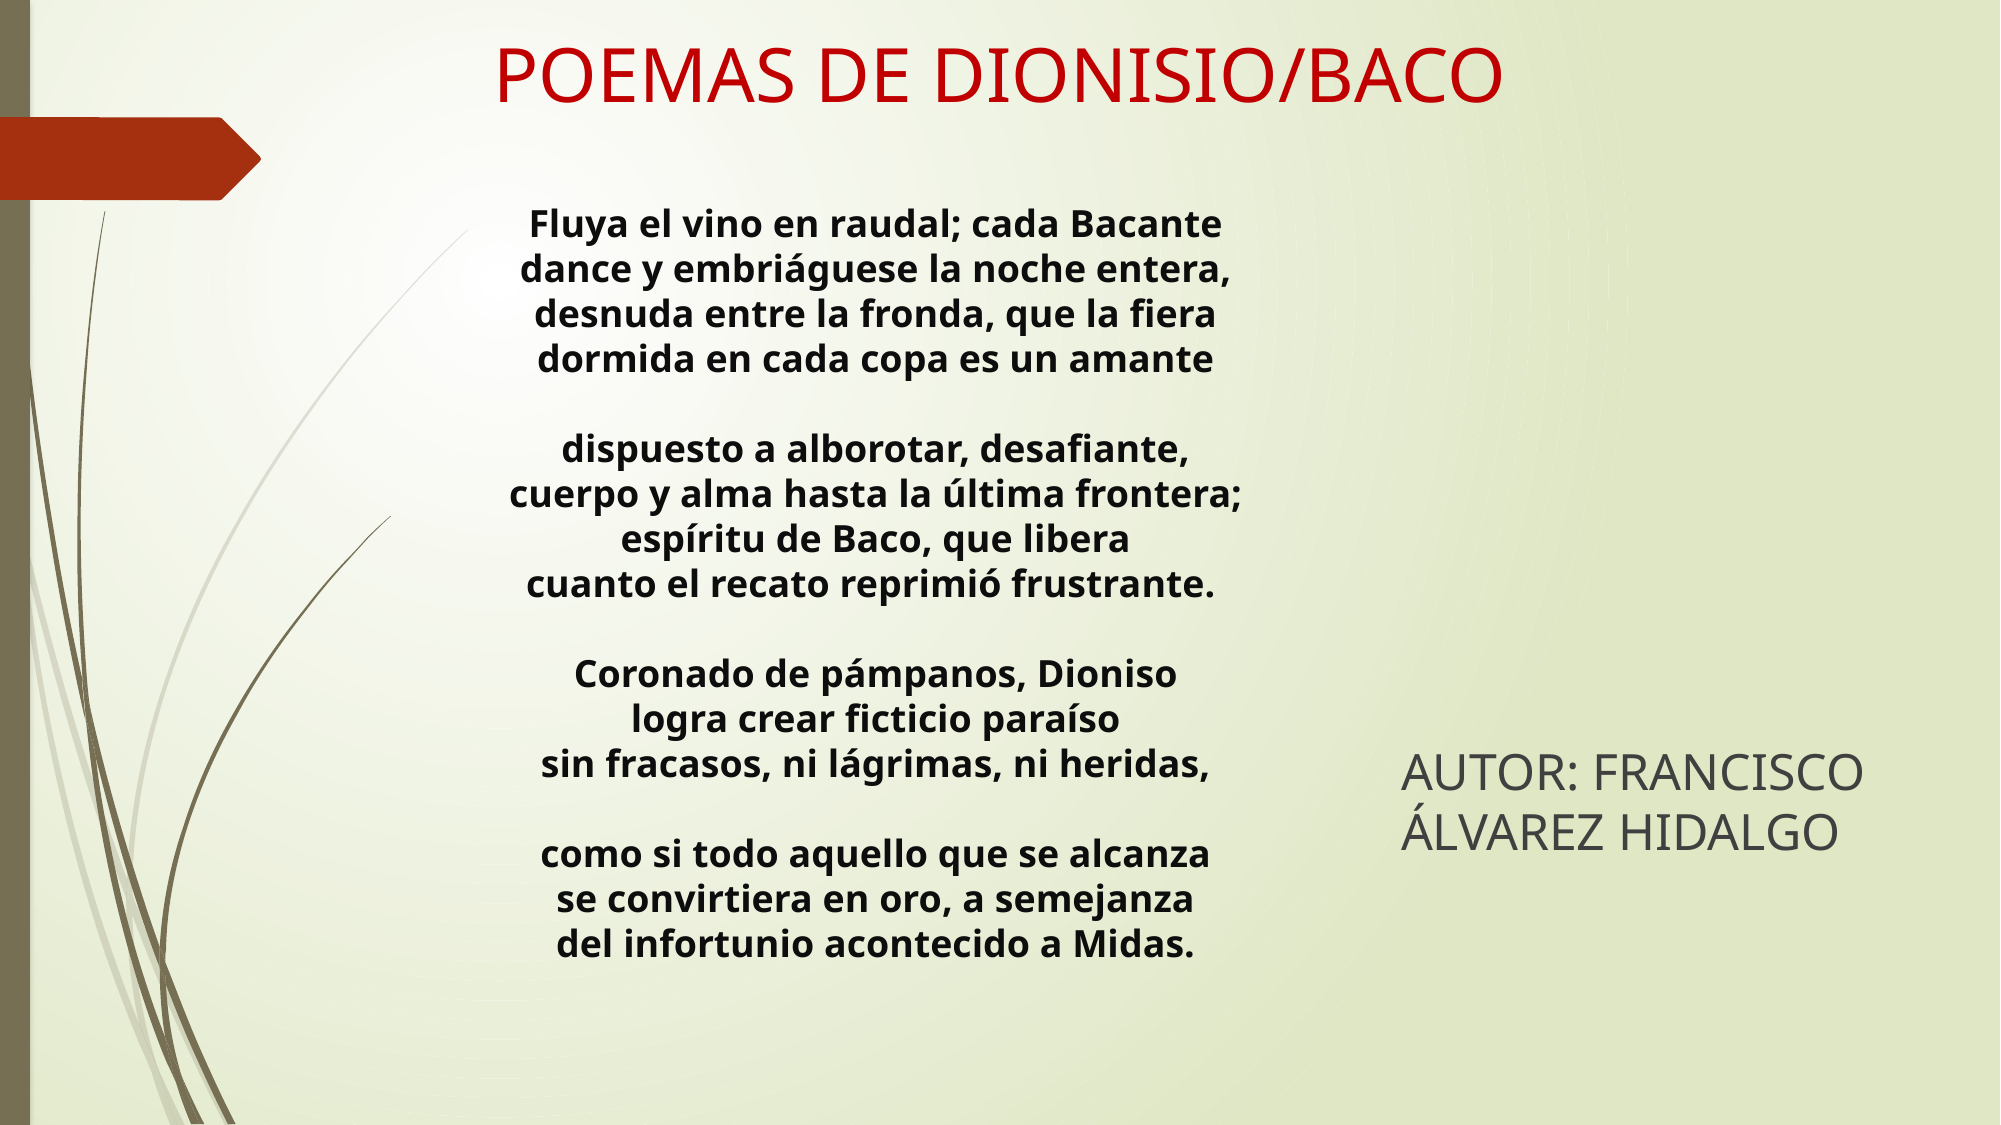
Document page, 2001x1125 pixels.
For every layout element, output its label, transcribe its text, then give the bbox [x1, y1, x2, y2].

title POEMAS DE DIONISIO/BACO [150, 20, 1850, 214]
list Fluya el vino en raudal; cada Bacante dance y embriáguese la noche entera, desnuda entre la fronda, que la fiera dormida en cada copa es un amante dispuesto a alborotar, desafiante, cuerpo y alma hasta la última frontera; espíritu de Baco, que libera cuanto el recato reprimió frustrante. Coronado de pámpanos, Dioniso logra crear ficticio paraíso sin fracasos, ni lágrimas, ni heridas, como si todo aquello que se alcanza se convirtiera en oro, a semejanza del infortunio acontecido a Midas. [317, 192, 1435, 1054]
list AUTOR: FRANCISCO ÁLVAREZ HIDALGO [1386, 733, 1960, 913]
